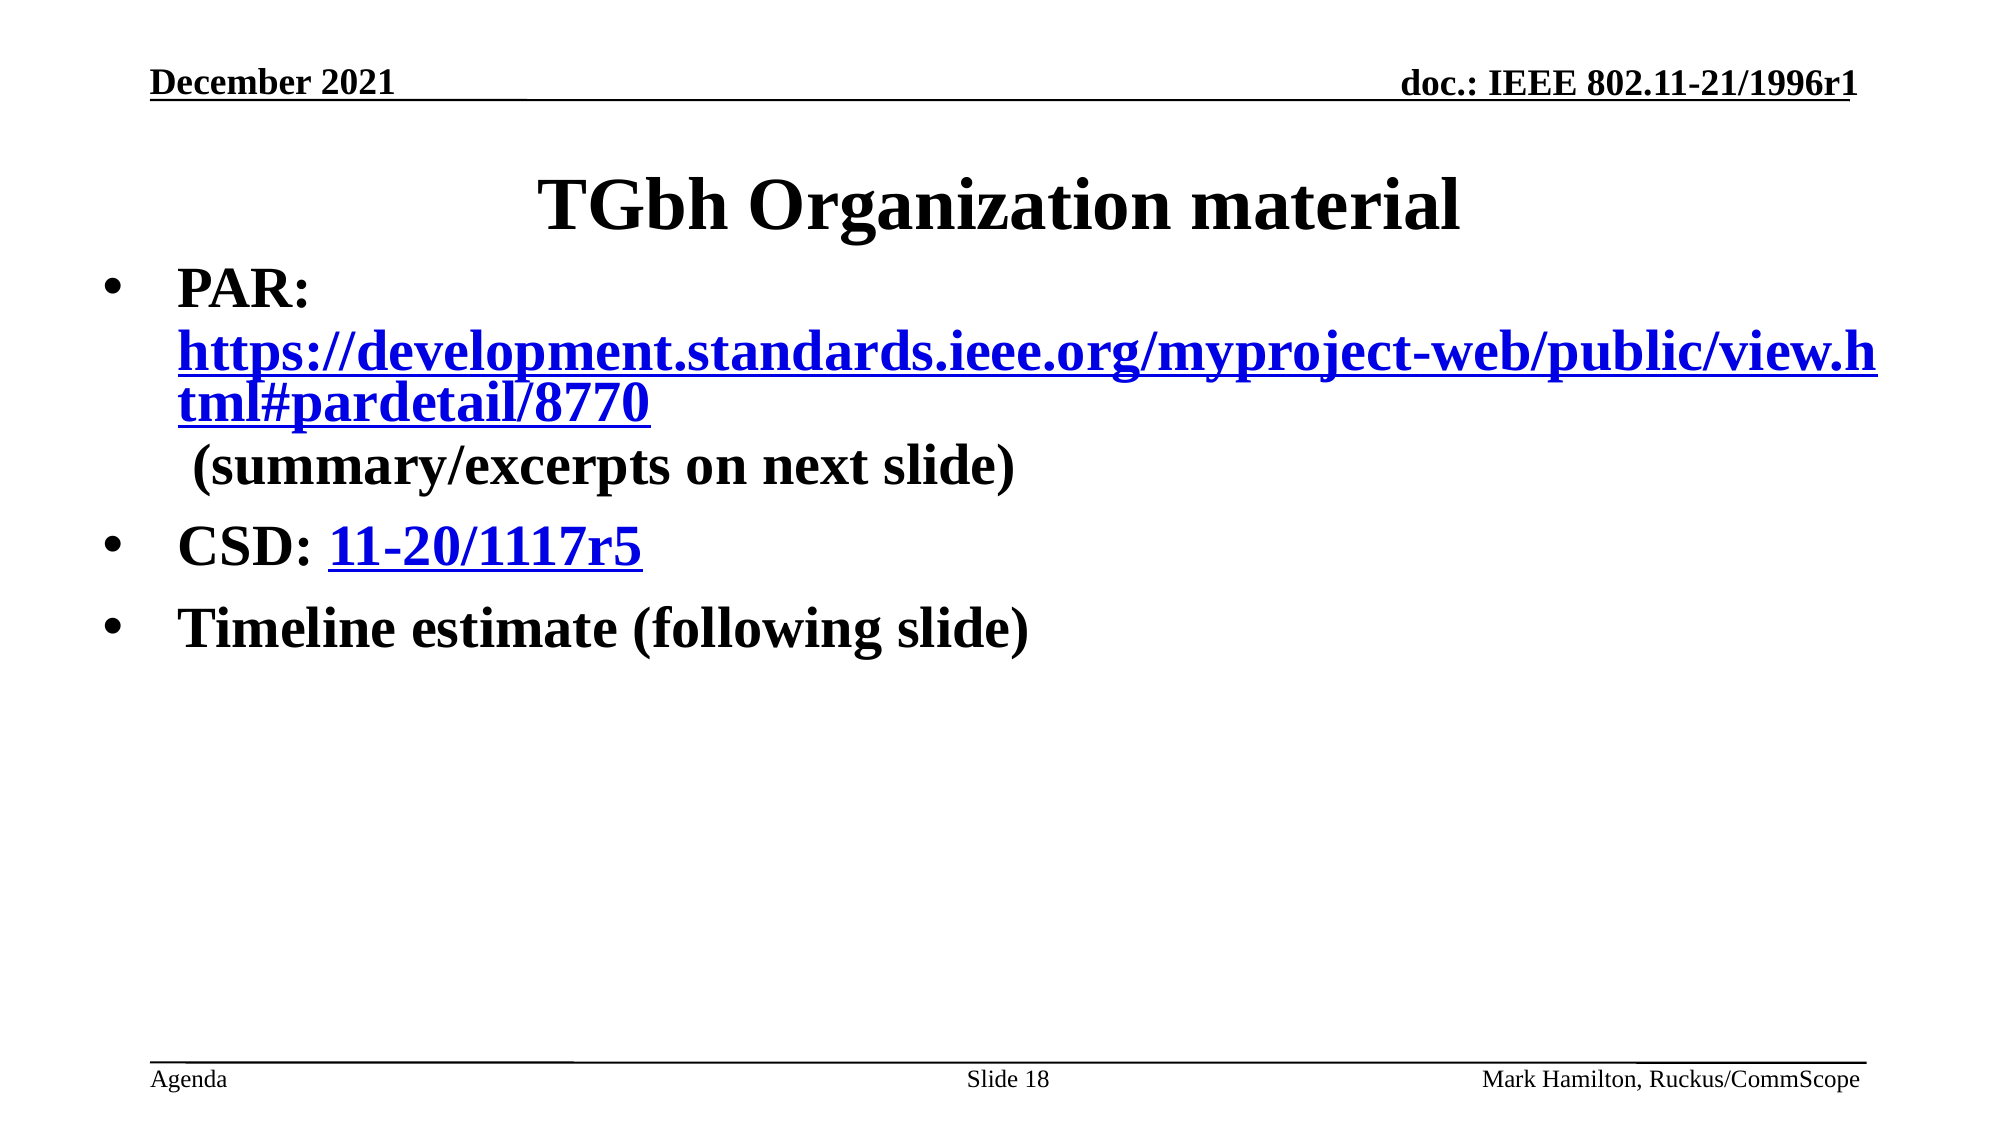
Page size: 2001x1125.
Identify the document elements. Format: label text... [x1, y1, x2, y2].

slide_number Slide 18 [950, 1061, 1067, 1123]
list PAR: https://development.standards.ieee.org/myproject-web/public/view.html#pardetail/8770 (summary/excerpts on next slide) CSD: 11-20/1117r5 Timeline estimate (following slide) [87, 249, 1901, 1063]
title TGbh Organization material [149, 112, 1850, 249]
